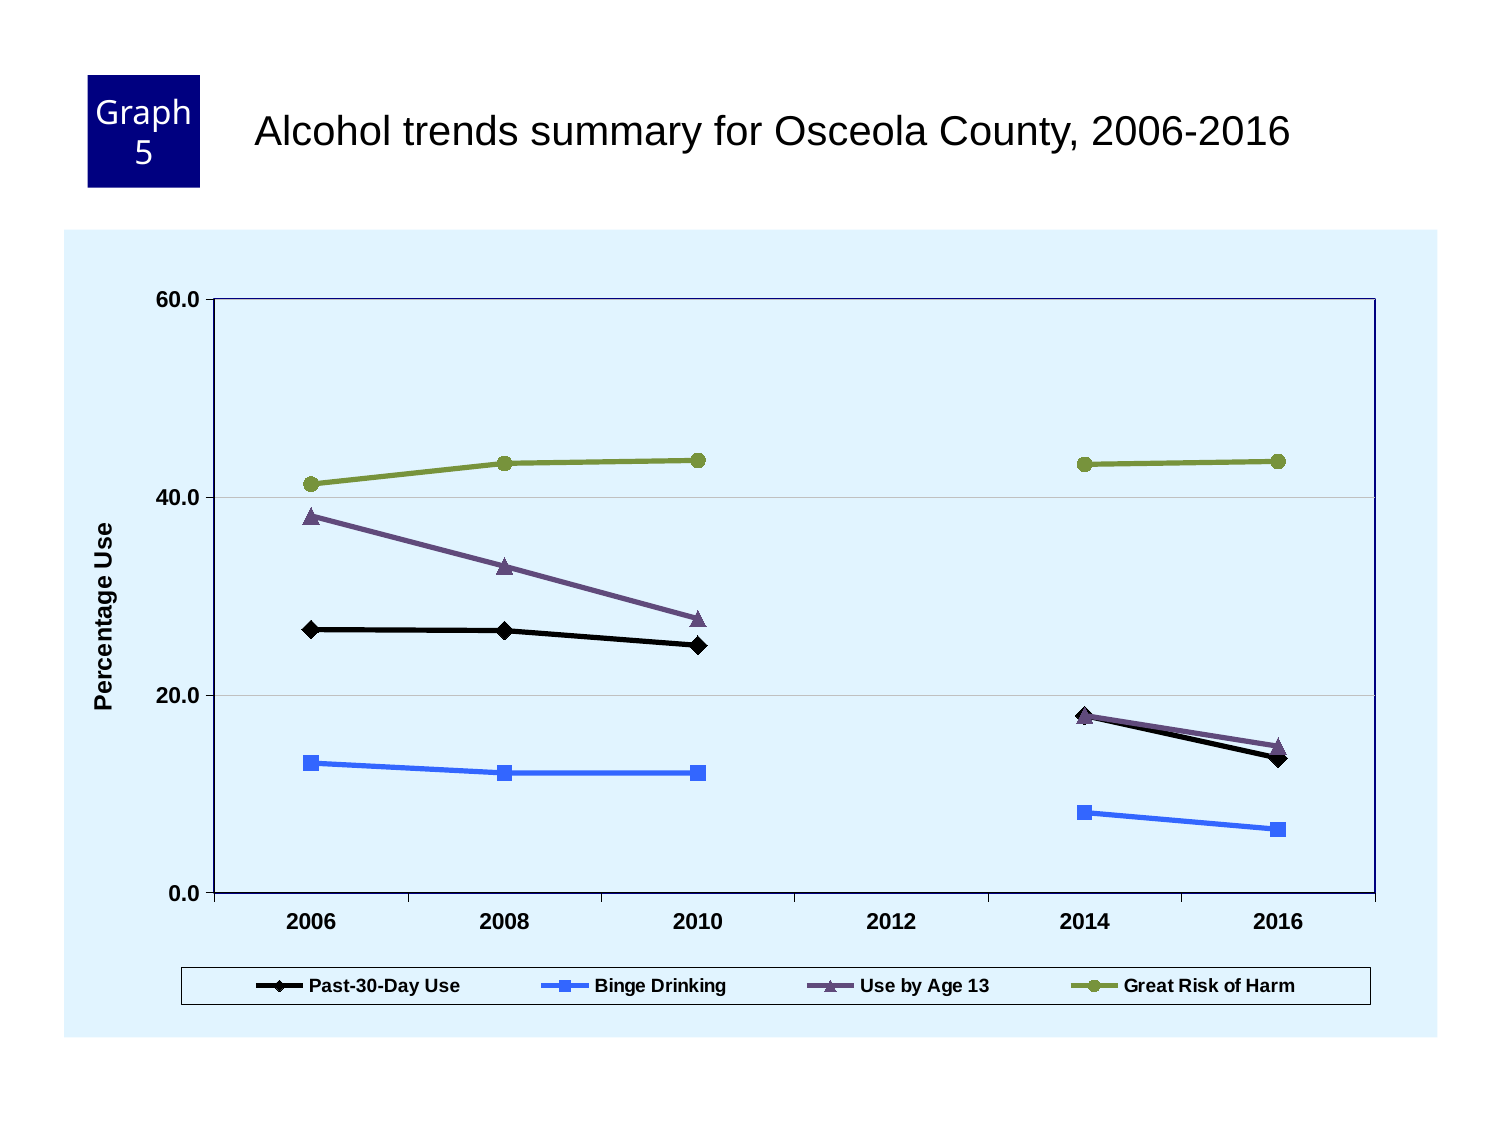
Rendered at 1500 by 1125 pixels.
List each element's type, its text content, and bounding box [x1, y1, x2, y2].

text_box Alcohol trends summary for Osceola County, 2006-2016 [249, 99, 1438, 225]
text_box Graph 5 [87, 75, 200, 188]
chart [63, 229, 1438, 1038]
